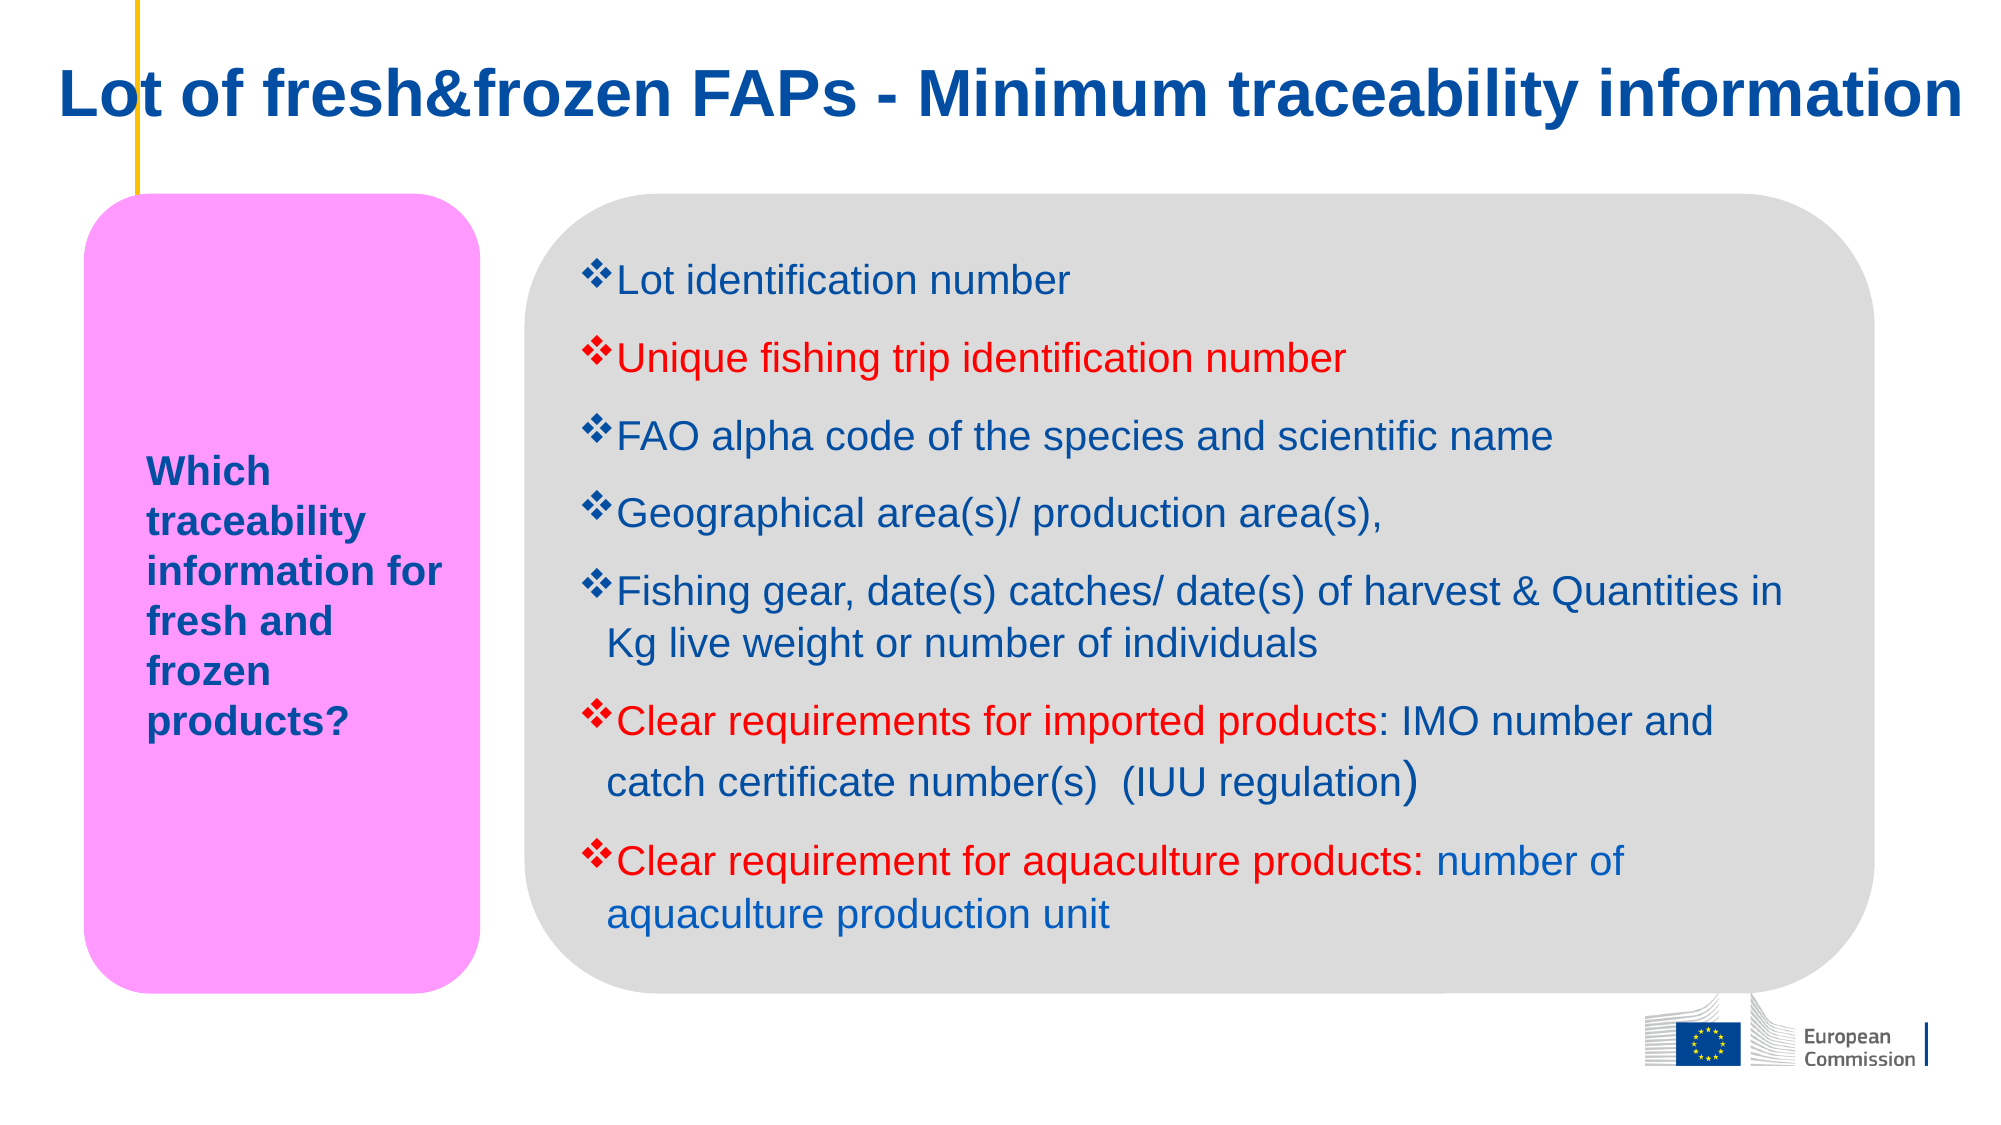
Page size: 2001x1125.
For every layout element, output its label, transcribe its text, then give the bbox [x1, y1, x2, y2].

title Lot of fresh&frozen FAPs - Minimum traceability information [43, 45, 2000, 132]
text_box Lot identification number Unique fishing trip identification number FAO alpha code of the species and scientific name Geographical area(s)/ production area(s), Fishing gear, date(s) catches/ date(s) of harvest & Quantities in Kg live weight or number of individuals Clear requirements for imported products: IMO number and catch certificate number(s) (IUU regulation) Clear requirement for aquaculture products: number of aquaculture production unit [523, 192, 1876, 995]
picture [1645, 991, 1928, 1066]
text_box Which traceability information for fresh and frozen products? [82, 192, 482, 995]
